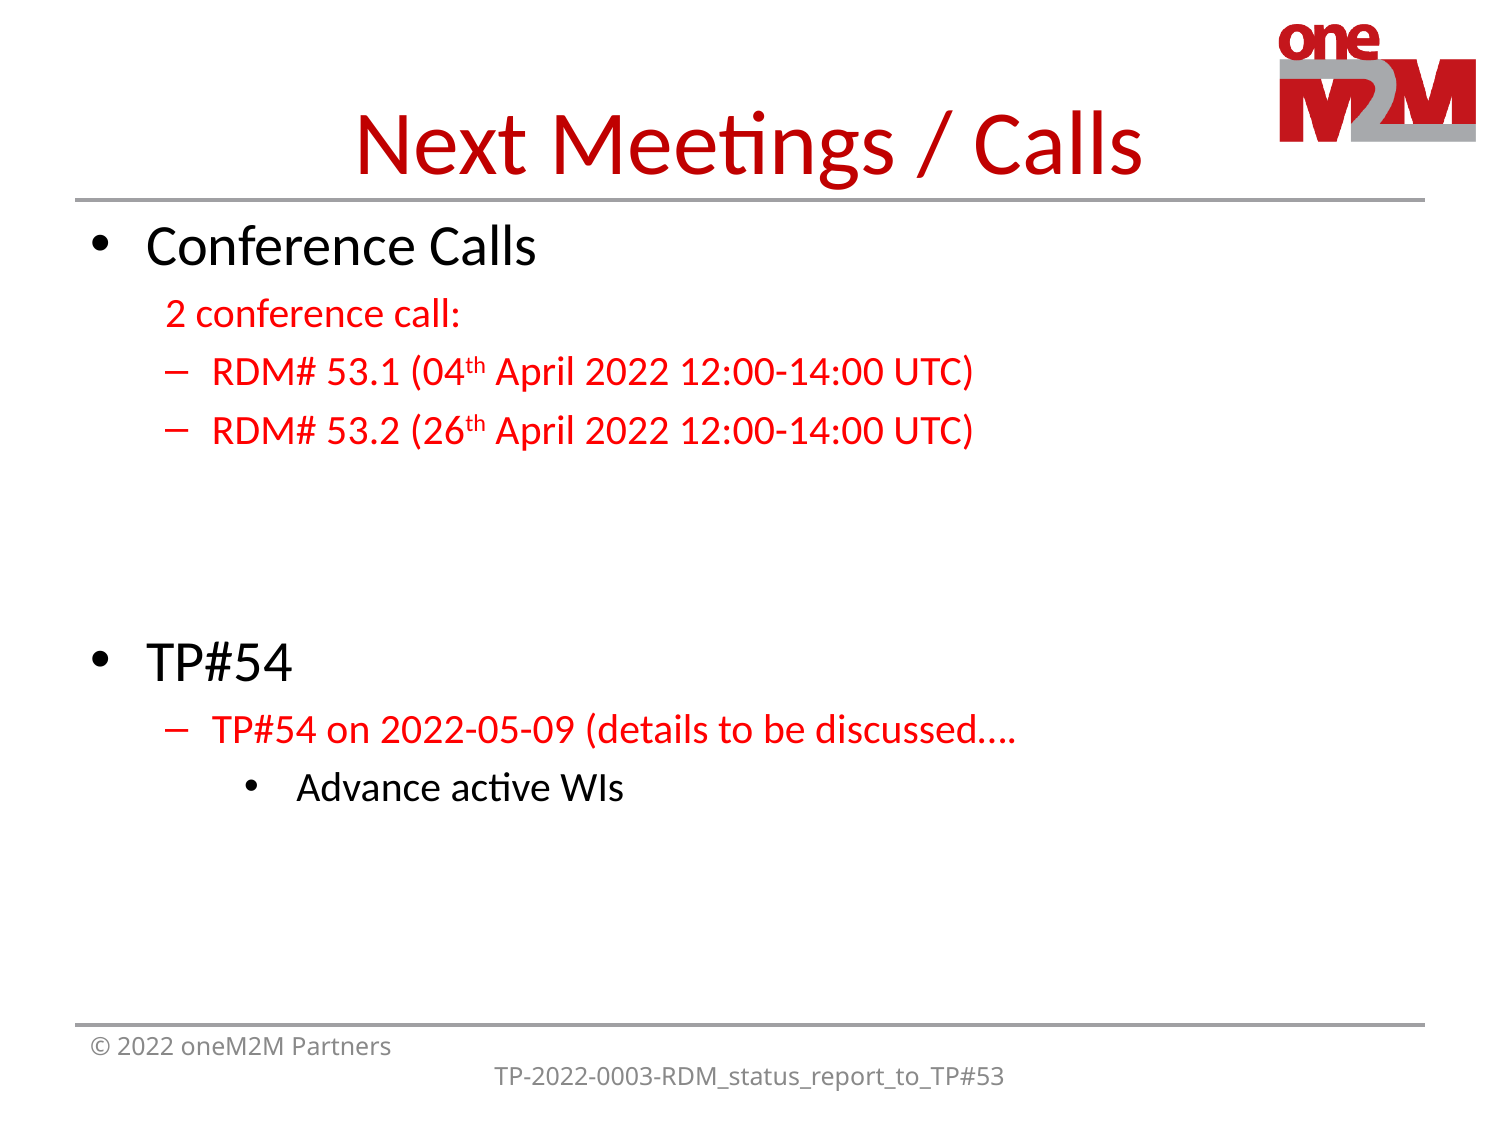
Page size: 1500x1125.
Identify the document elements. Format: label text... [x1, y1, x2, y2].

title Next Meetings / Calls [75, 75, 1425, 200]
picture [1254, 0, 1500, 168]
list Conference Calls 2 conference call: RDM# 53.1 (04th April 2022 12:00-14:00 UTC) RDM# 53.2 (26th April 2022 12:00-14:00 UTC) TP#54 TP#54 on 2022-05-09 (details to be discussed…. Advance active WIs [75, 200, 1425, 943]
slide_number © 2022 oneM2M Partners TP-2022-0003-RDM_status_report_to_TP#53 [75, 1025, 1425, 1125]
